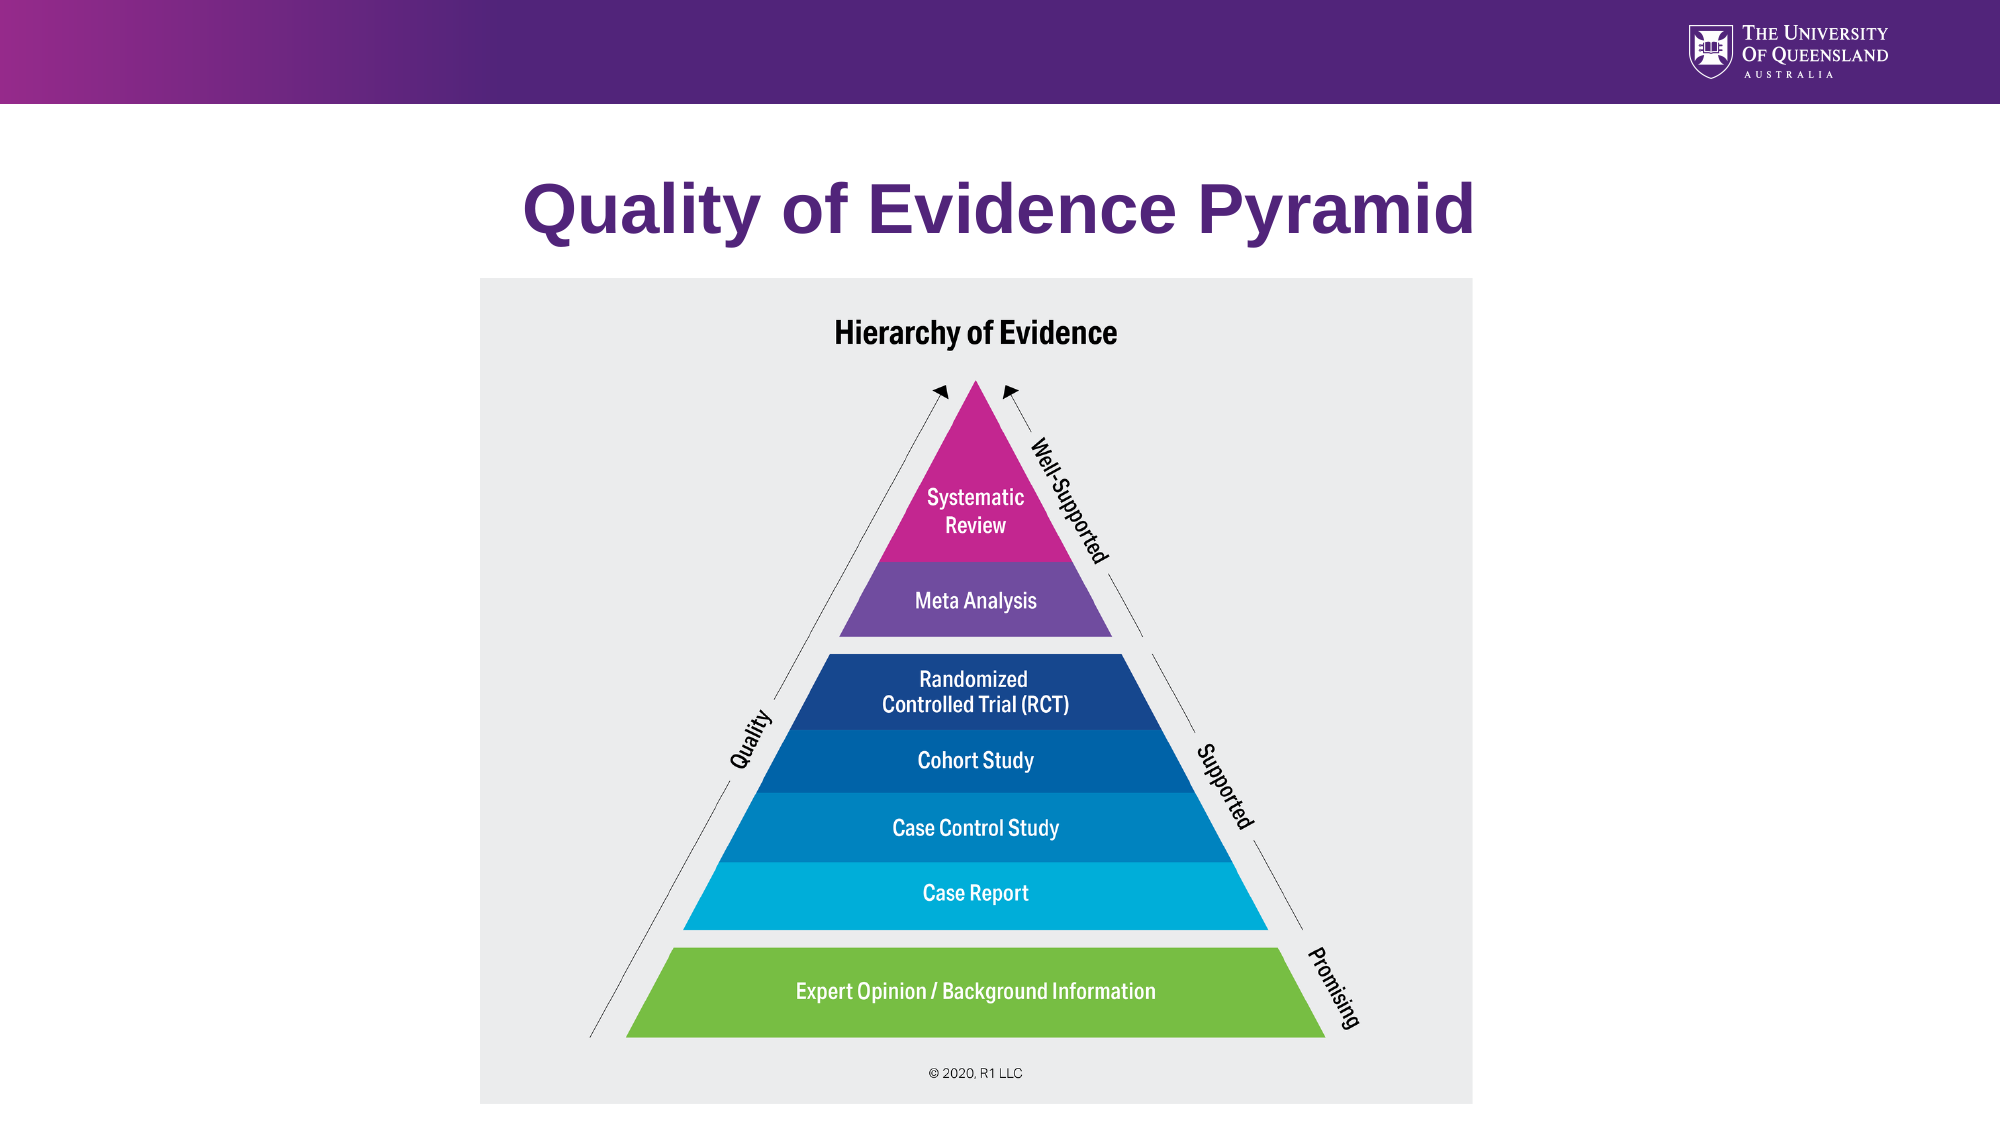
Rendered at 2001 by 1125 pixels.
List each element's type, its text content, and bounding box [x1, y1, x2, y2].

title Quality of Evidence Pyramid [114, 172, 1886, 250]
picture [1689, 25, 1888, 79]
picture [480, 278, 1473, 1104]
